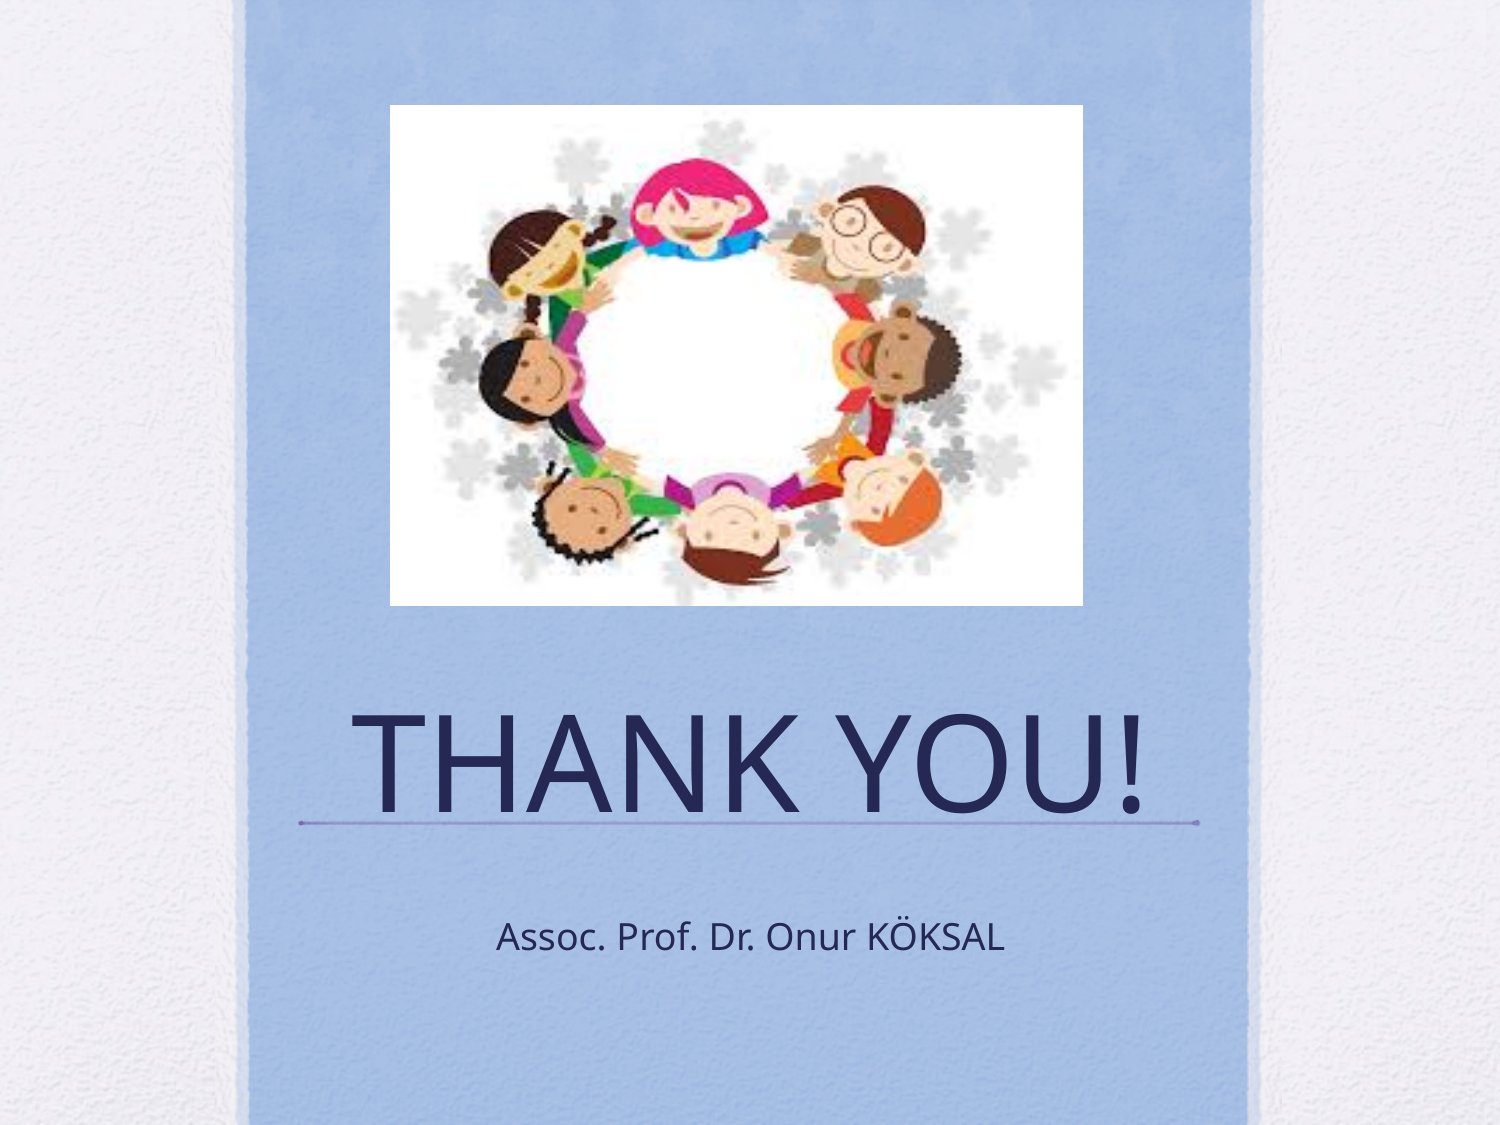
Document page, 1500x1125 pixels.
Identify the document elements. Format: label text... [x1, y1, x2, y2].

picture [0, 0, 1500, 1125]
title THANK YOU! [304, 605, 1198, 847]
subtitle Assoc. Prof. Dr. Onur KÖKSAL [304, 853, 1198, 994]
picture [387, 103, 1085, 609]
